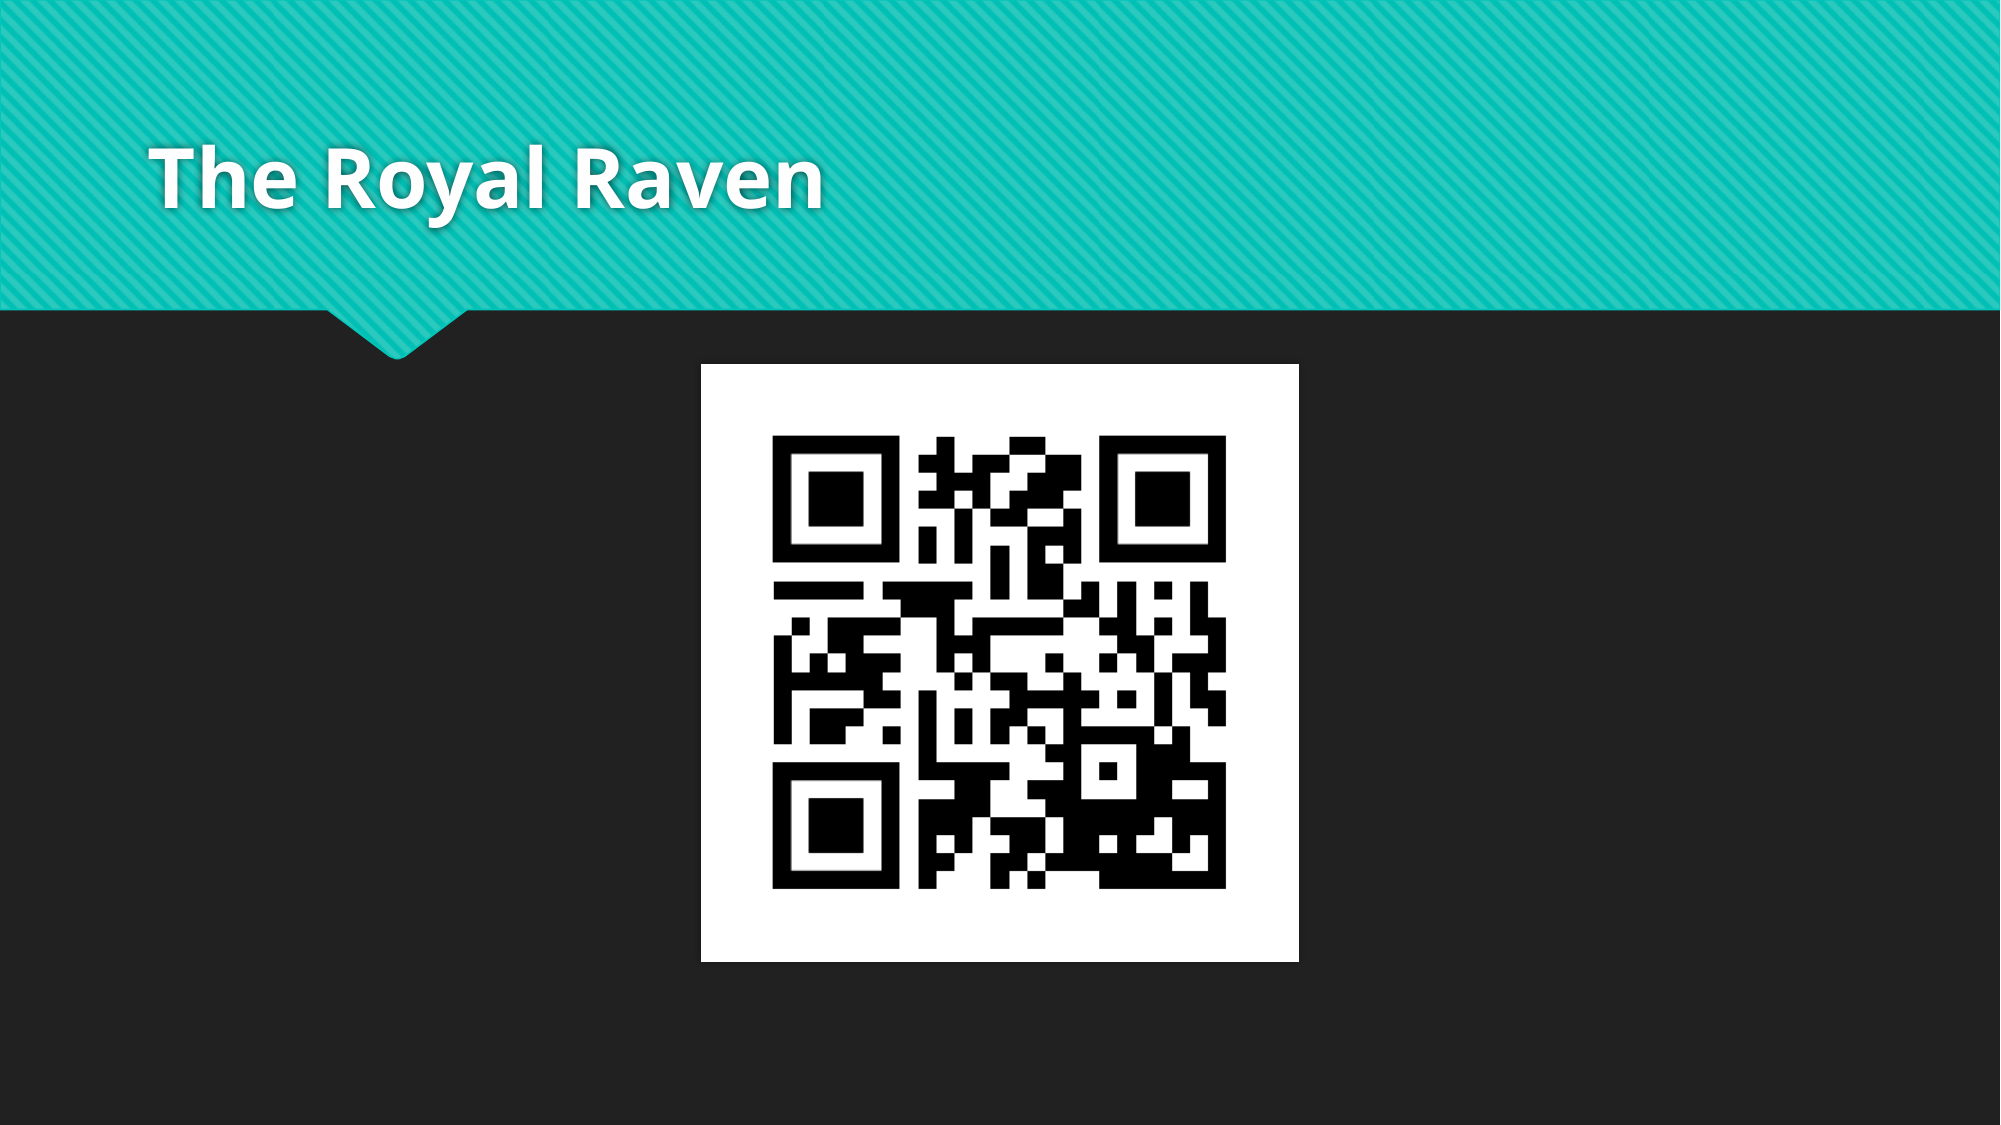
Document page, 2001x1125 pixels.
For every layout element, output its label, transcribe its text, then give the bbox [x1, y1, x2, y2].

title The Royal Raven [132, 73, 1868, 233]
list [701, 364, 1299, 962]
